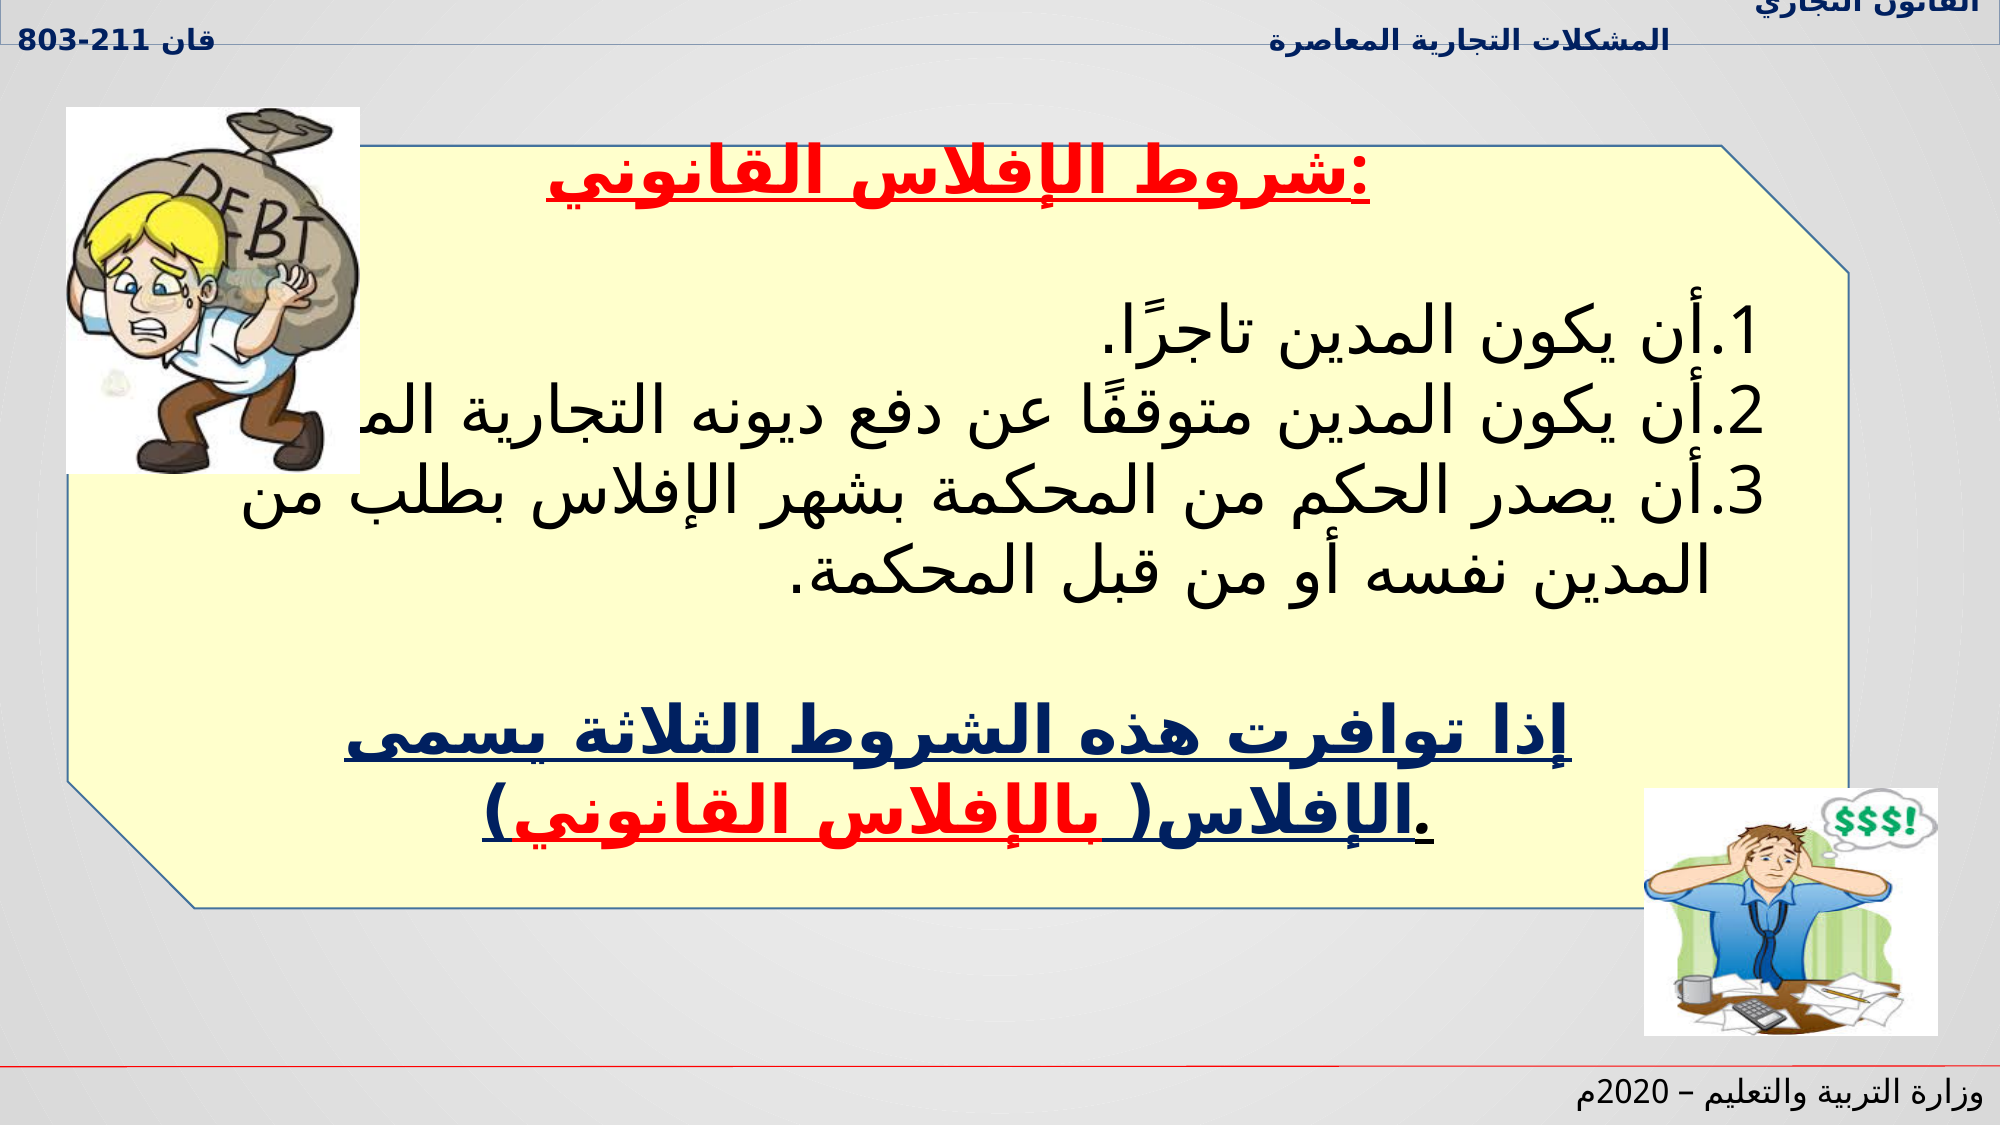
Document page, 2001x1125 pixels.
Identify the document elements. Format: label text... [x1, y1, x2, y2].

picture [1644, 788, 1938, 1036]
text_box القانون التجاري المشكلات التجارية المعاصرة قان 211-803 [0, 0, 2000, 45]
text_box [0, 1062, 2000, 1119]
picture [66, 107, 360, 474]
text_box شروط الإفلاس القانوني: أن يكون المدين تاجرًا. أن يكون المدين متوقفًا عن دفع ديونه التجارية المستحقة. أن يصدر الحكم من المحكمة بشهر الإفلاس بطلب من المدين نفسه أو من قبل المحكمة. إذا توافرت هذه الشروط الثلاثة يسمى الإفلاس( بالإفلاس القانوني). [66, 144, 1850, 910]
